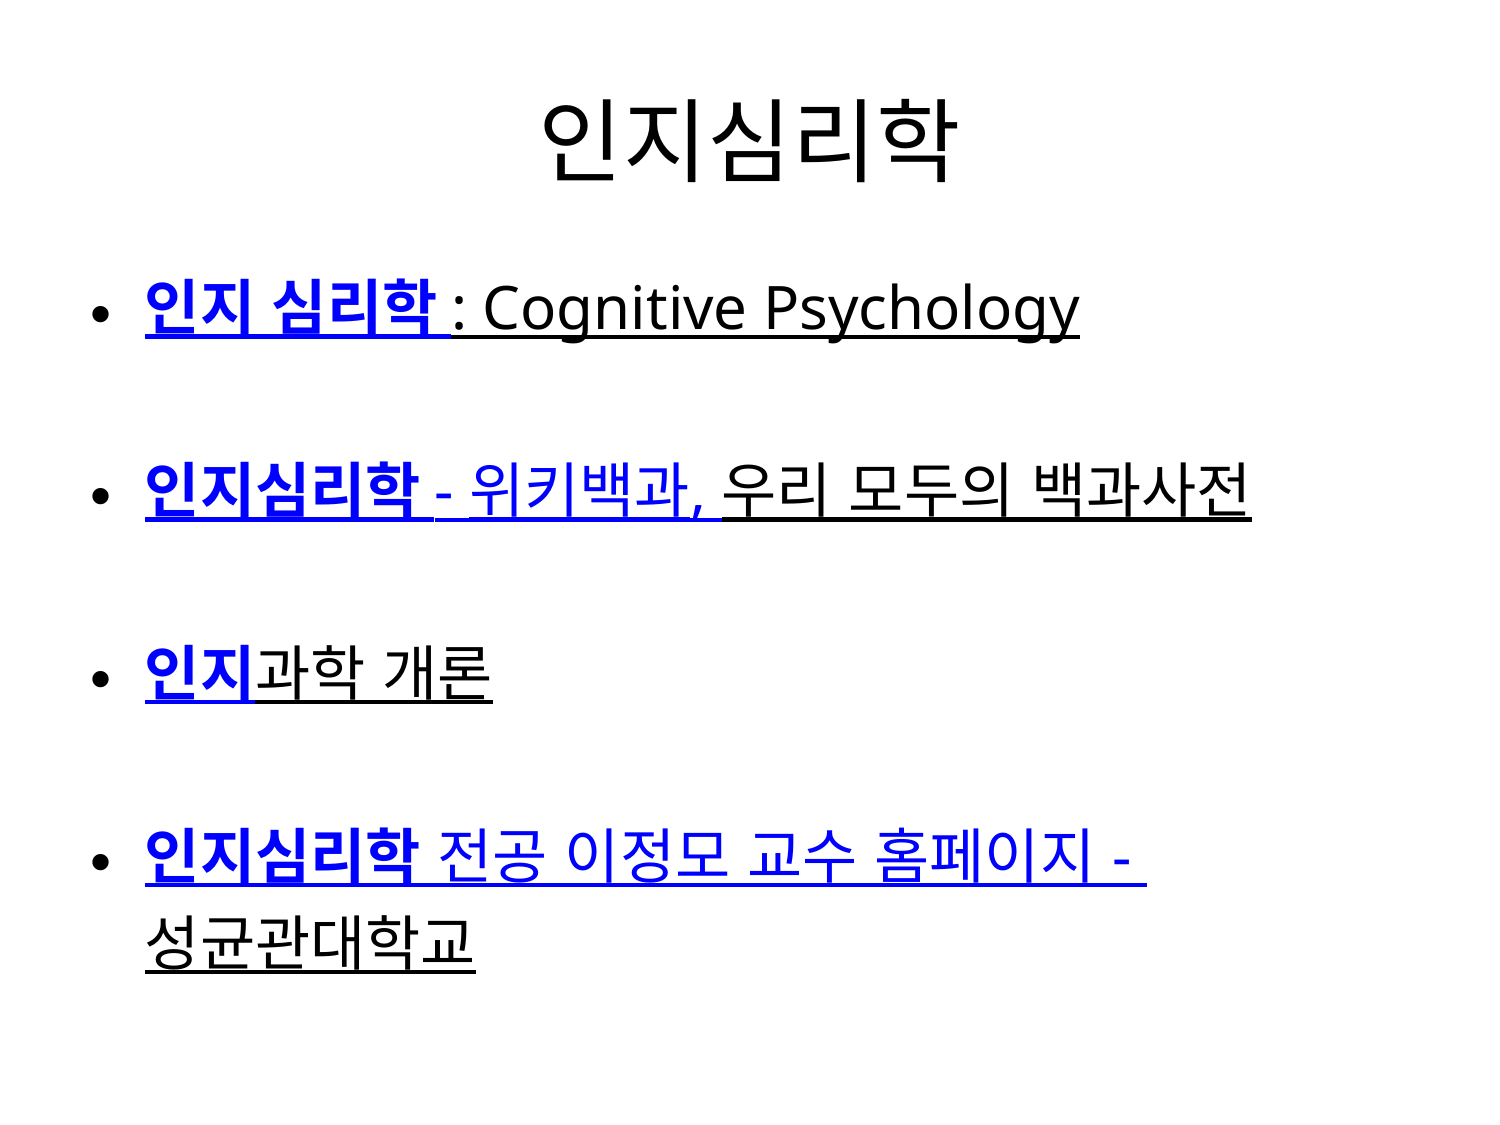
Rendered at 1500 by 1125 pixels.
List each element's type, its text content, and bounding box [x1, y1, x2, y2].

title 인지심리학 [75, 45, 1425, 233]
list 인지 심리학 : Cognitive Psychology 인지심리학 - 위키백과, 우리 모두의 백과사전 인지과학 개론 인지심리학 전공 이정모 교수 홈페이지 - 성균관대학교 [75, 262, 1425, 1005]
